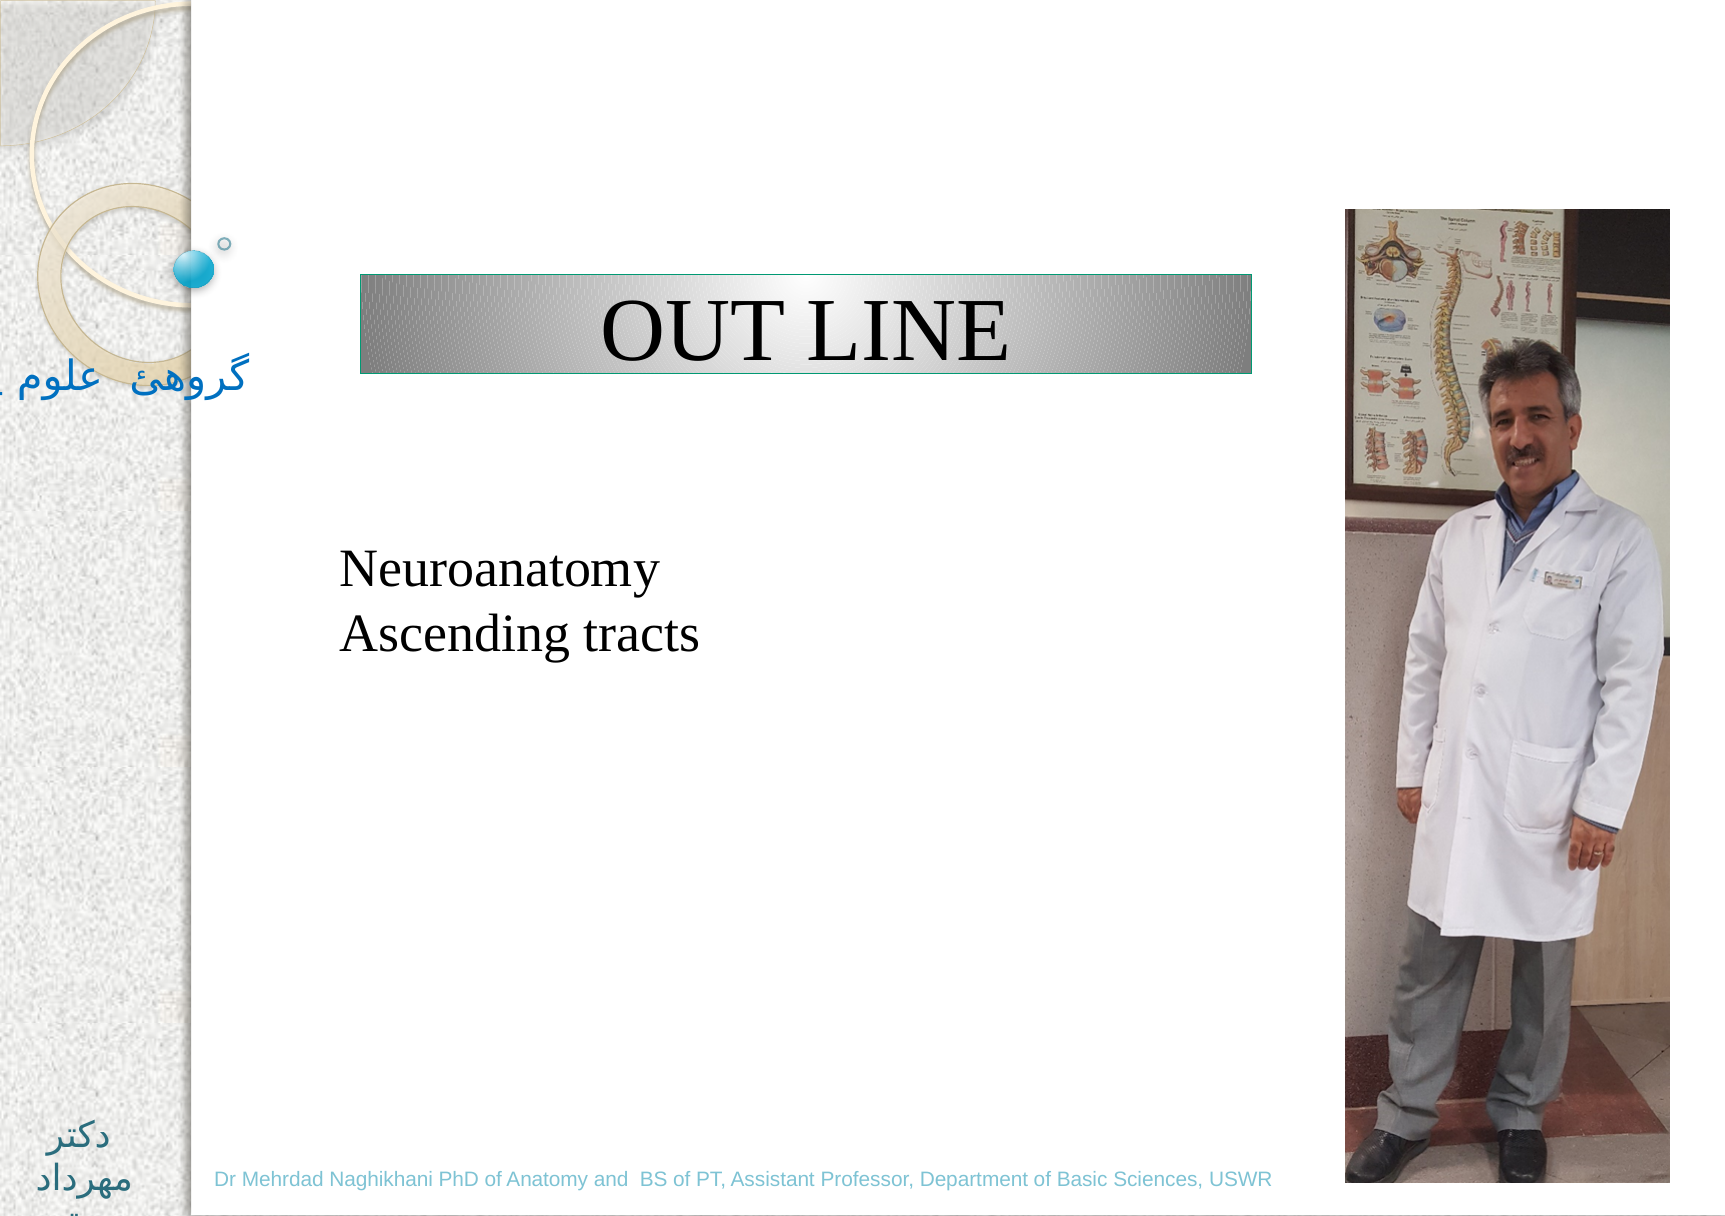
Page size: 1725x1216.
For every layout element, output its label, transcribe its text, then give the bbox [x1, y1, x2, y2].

text_box Neuroanatomy Ascending tracts [324, 525, 716, 670]
picture [179, 279, 191, 287]
picture [1345, 208, 1670, 1183]
text_box دکتر مهرداد نقی خانی [20, 1104, 162, 1216]
text_box OUT LINE [360, 274, 1252, 374]
text_box Dr Mehrdad Naghikhani PhD of Anatomy and BS of PT, Assistant Professor, Department of Basic Sciences, USWR [199, 1133, 1470, 1216]
text_box گروهئ علوم پایه [0, 340, 265, 406]
